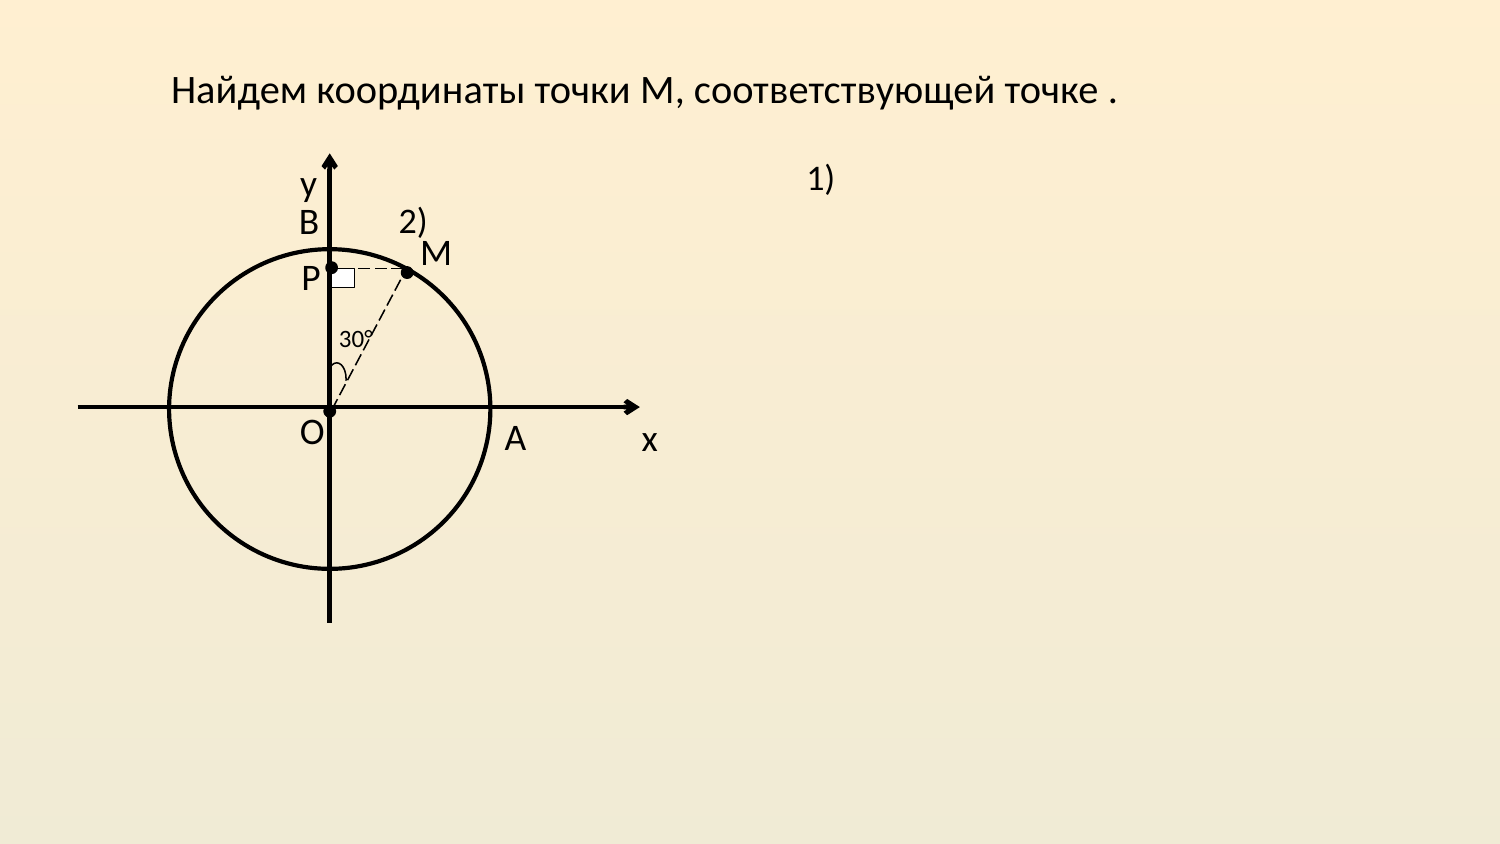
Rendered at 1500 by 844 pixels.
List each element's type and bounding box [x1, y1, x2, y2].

text_box [77, 150, 684, 624]
